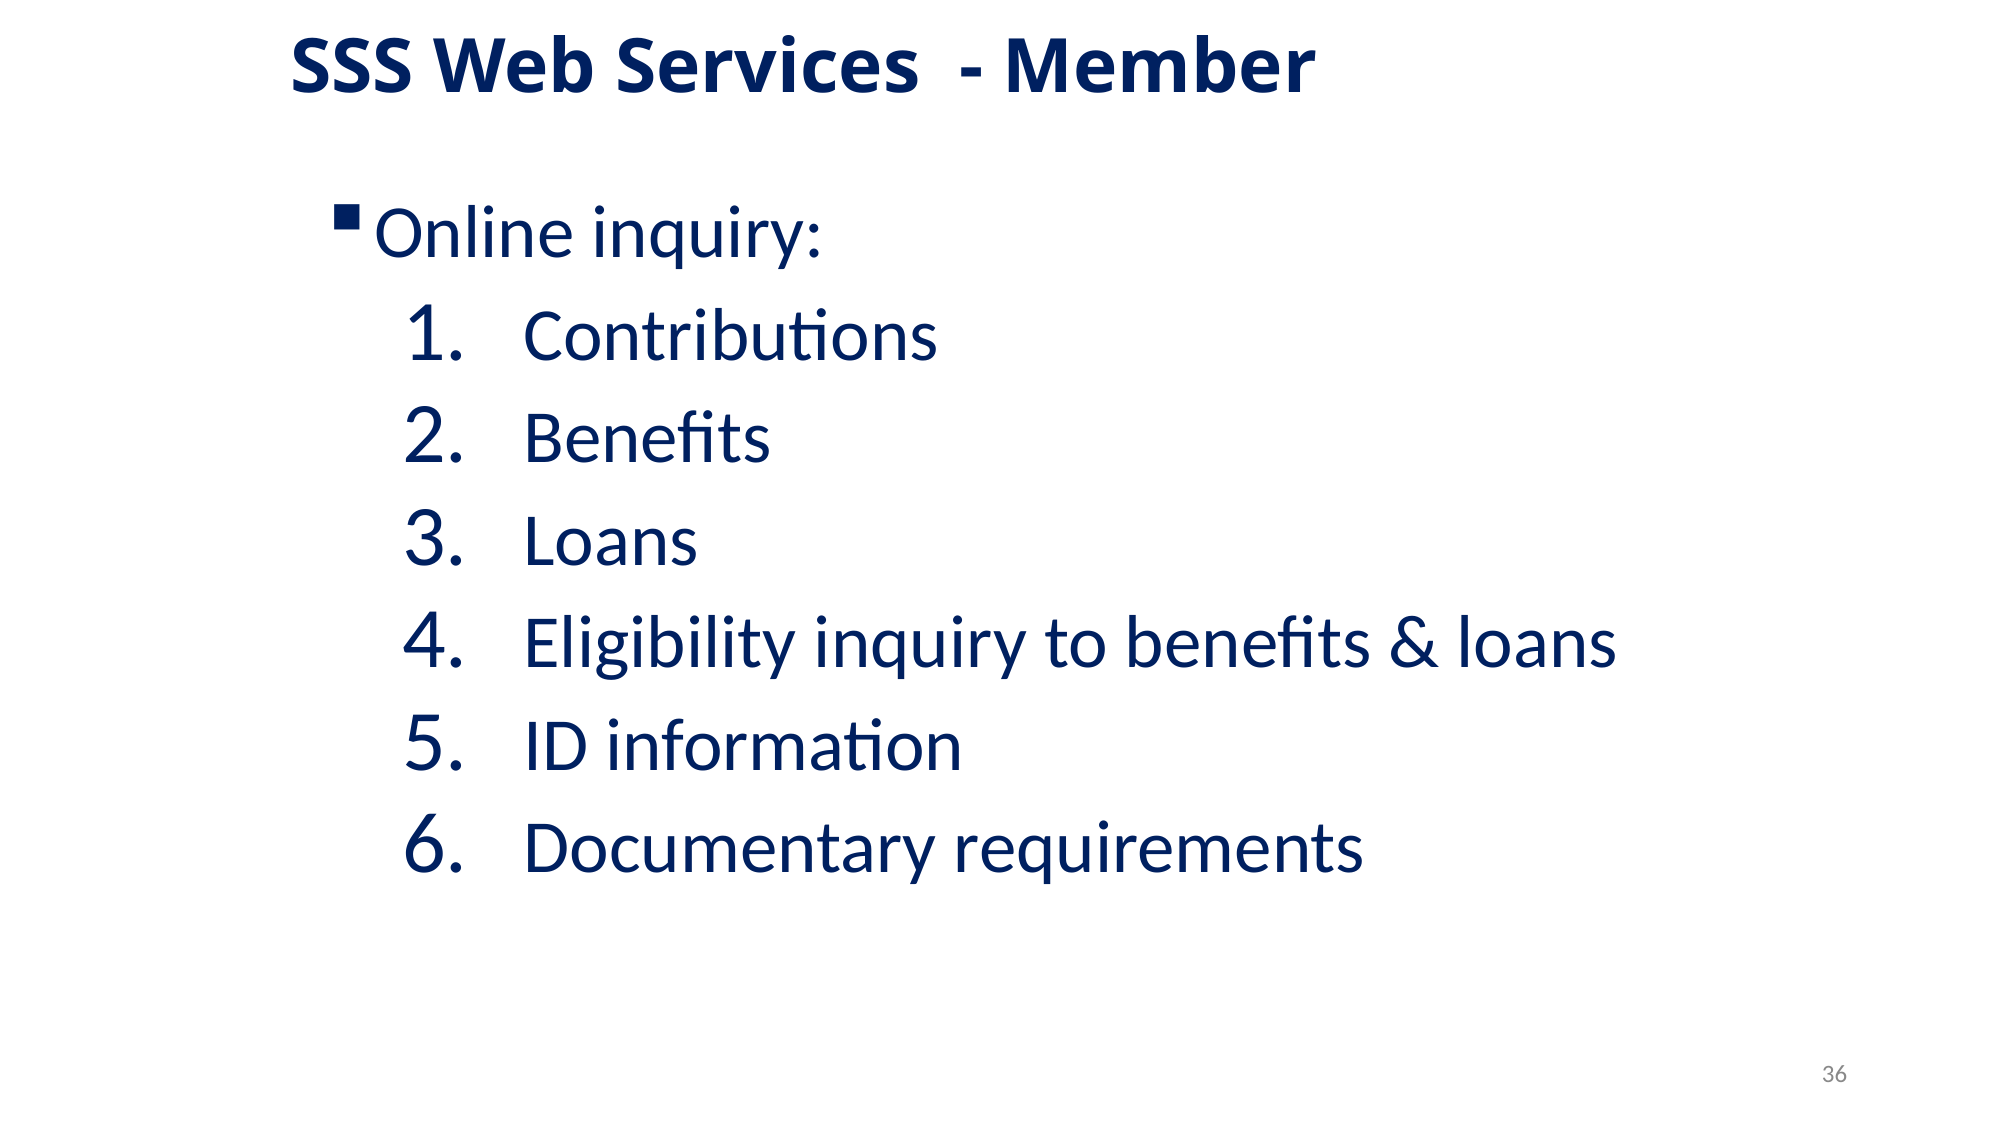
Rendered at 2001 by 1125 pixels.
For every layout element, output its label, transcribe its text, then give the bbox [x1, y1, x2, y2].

slide_number 36 [1412, 1042, 1863, 1103]
title SSS Web Services - Member [275, 0, 1725, 138]
text_box Online inquiry: Contributions Benefits Loans Eligibility inquiry to benefits & loans ID information Documentary requirements [312, 175, 1763, 896]
